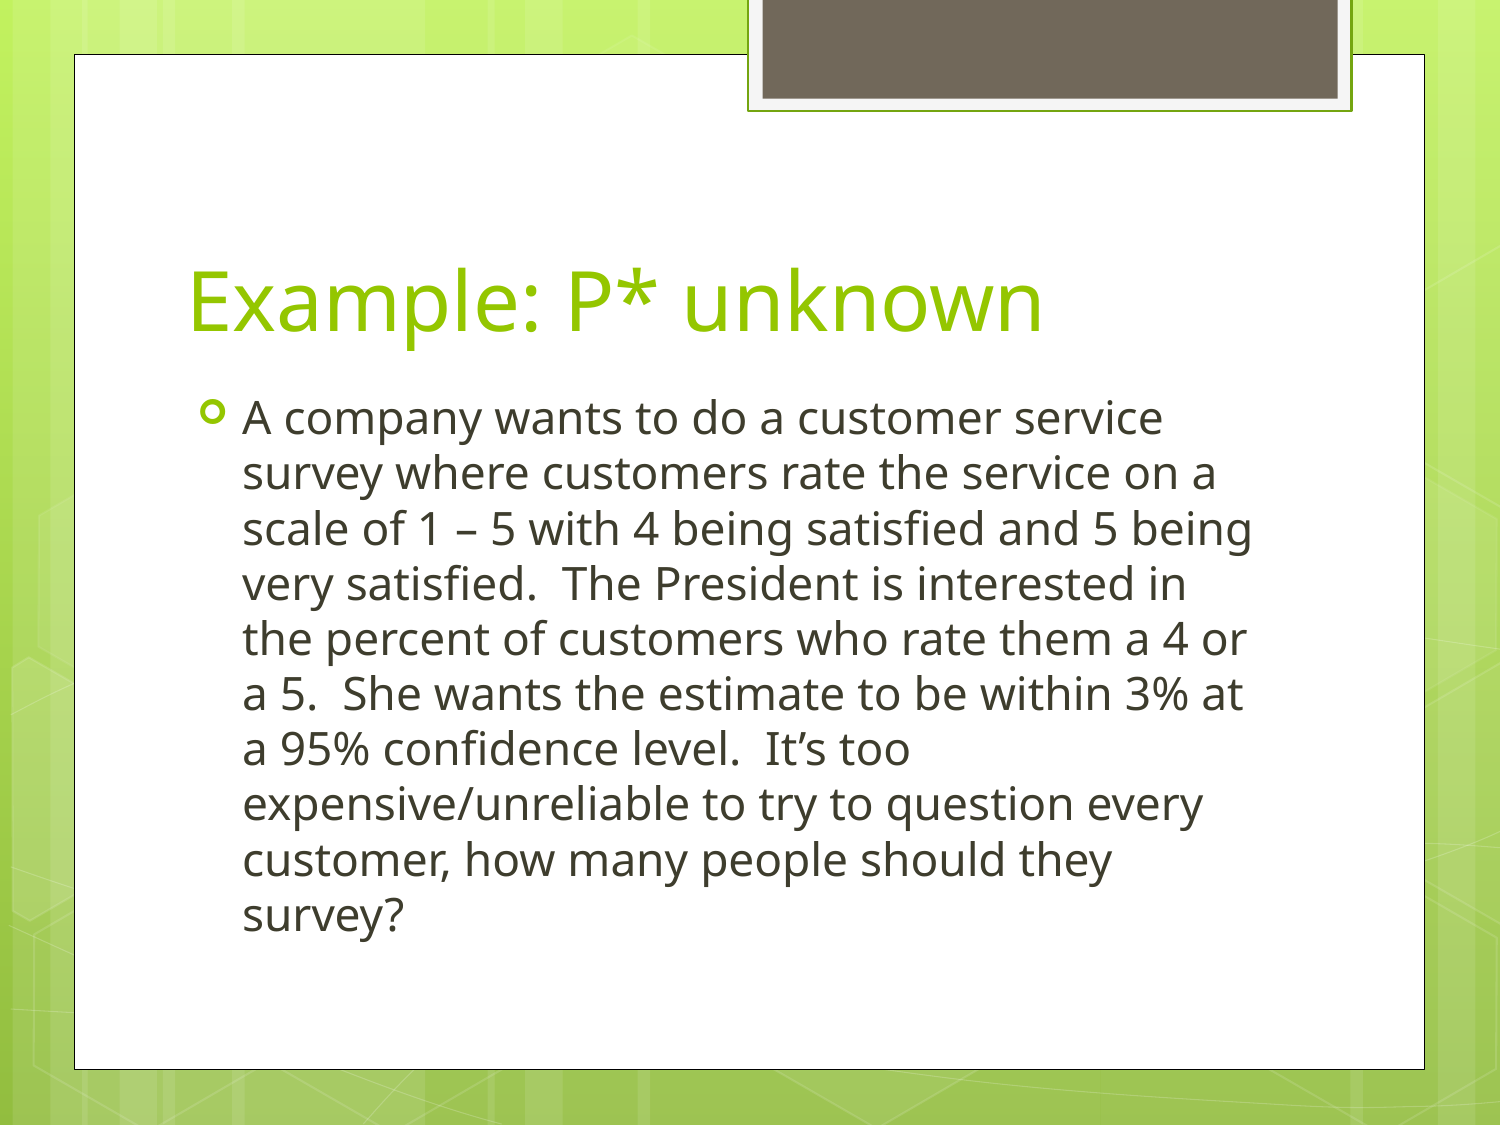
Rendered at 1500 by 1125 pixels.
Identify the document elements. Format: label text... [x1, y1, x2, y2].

title Example: P* unknown [171, 168, 1324, 357]
list A company wants to do a customer service survey where customers rate the service on a scale of 1 – 5 with 4 being satisfied and 5 being very satisfied. The President is interested in the percent of customers who rate them a 4 or a 5. She wants the estimate to be within 3% at a 95% confidence level. It’s too expensive/unreliable to try to question every customer, how many people should they survey? [171, 381, 1283, 957]
